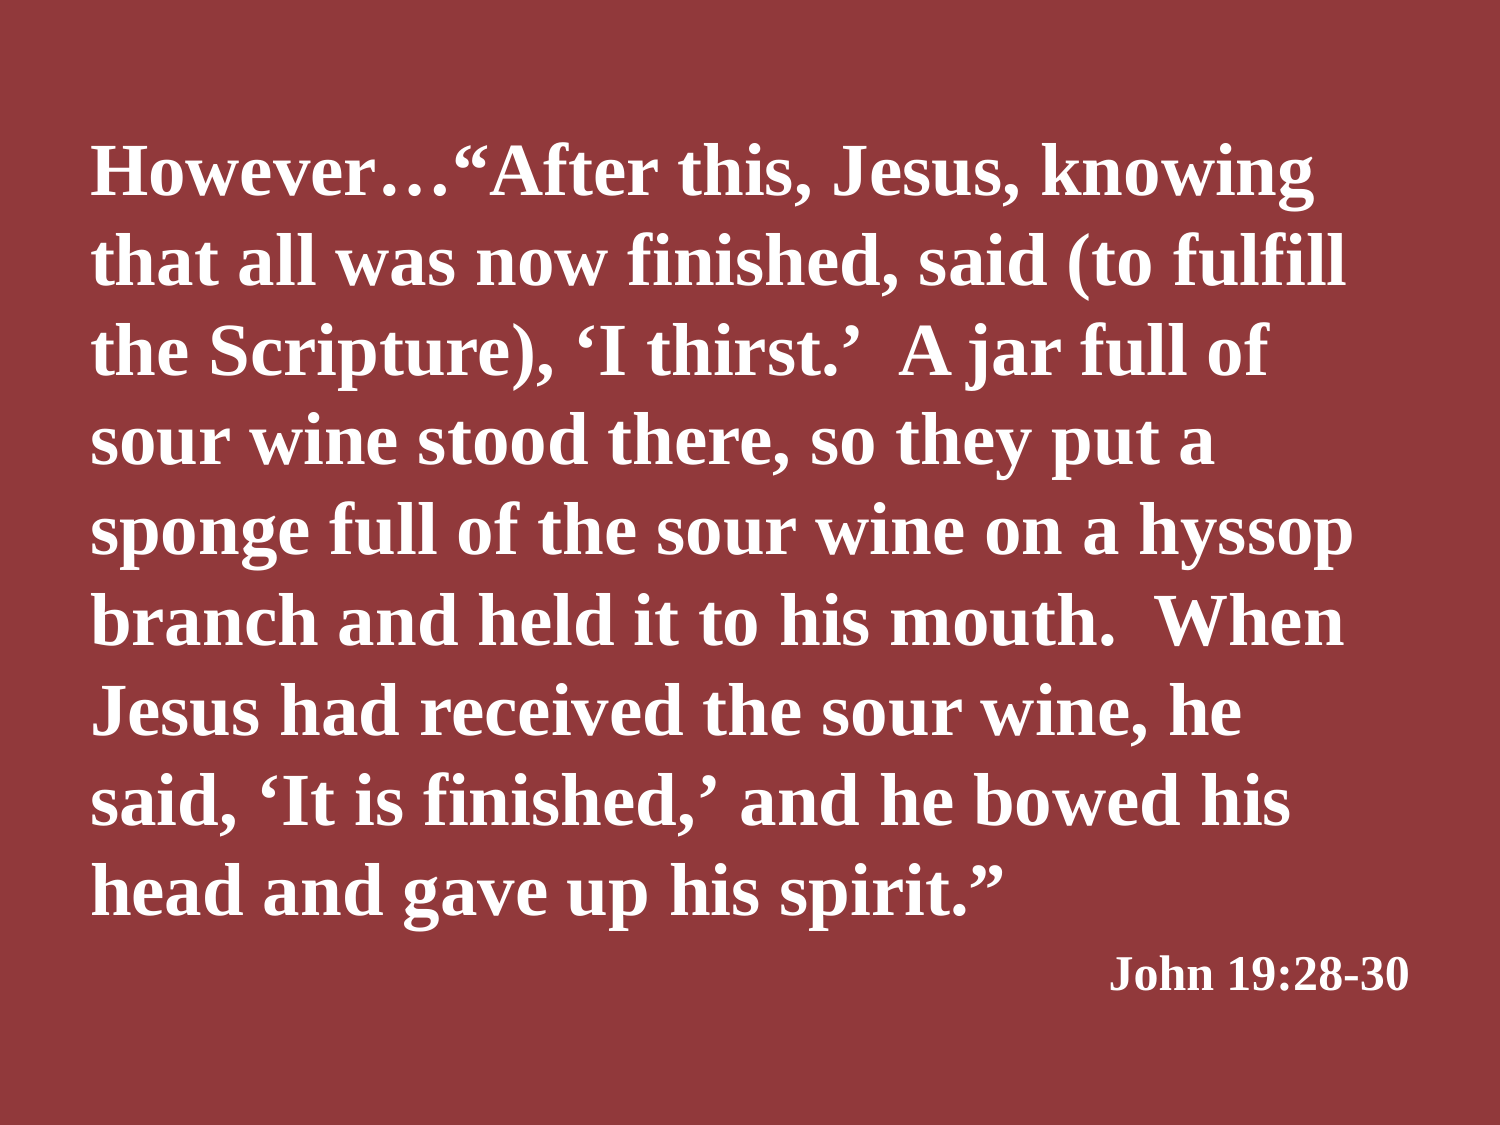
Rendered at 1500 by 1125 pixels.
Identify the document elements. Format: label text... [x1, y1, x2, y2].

list However…“After this, Jesus, knowing that all was now finished, said (to fulfill the Scripture), ‘I thirst.’ A jar full of sour wine stood there, so they put a sponge full of the sour wine on a hyssop branch and held it to his mouth. When Jesus had received the sour wine, he said, ‘It is finished,’ and he bowed his head and gave up his spirit.” John 19:28-30 [75, 112, 1425, 1005]
